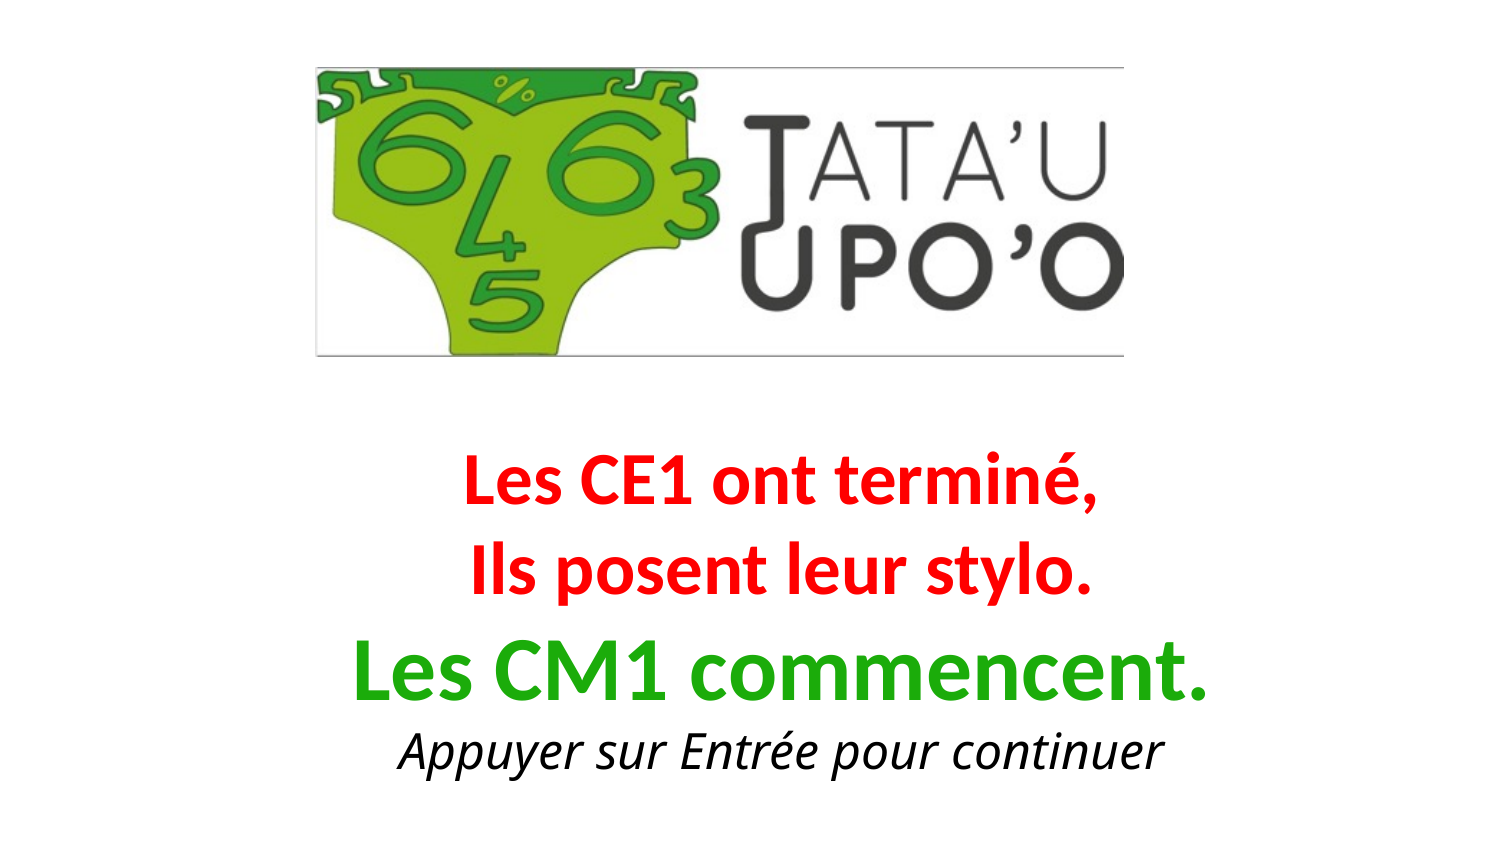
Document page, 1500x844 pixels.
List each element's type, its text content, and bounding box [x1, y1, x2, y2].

text_box Les CE1 ont terminé, Ils posent leur stylo. Les CM1 commencent. Appuyer sur Entrée pour continuer [219, 421, 1345, 844]
picture [315, 67, 1124, 357]
